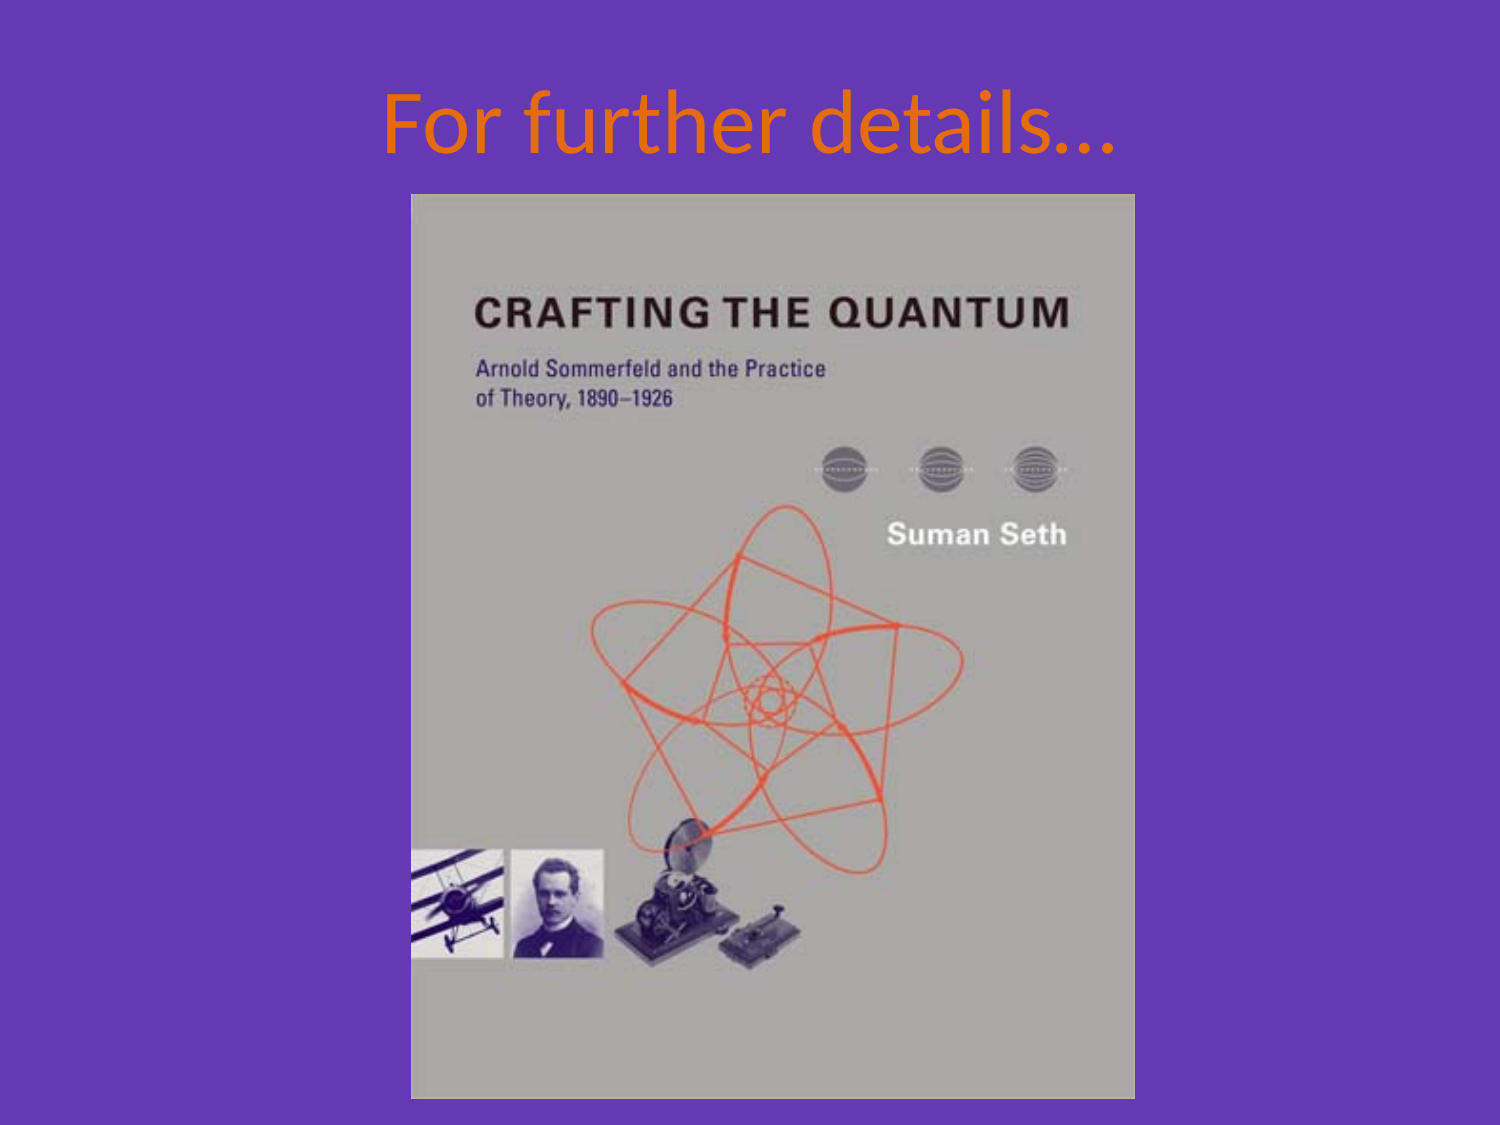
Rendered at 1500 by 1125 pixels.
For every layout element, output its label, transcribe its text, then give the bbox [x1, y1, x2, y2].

title For further details… [75, 23, 1425, 192]
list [0, 194, 1500, 1099]
